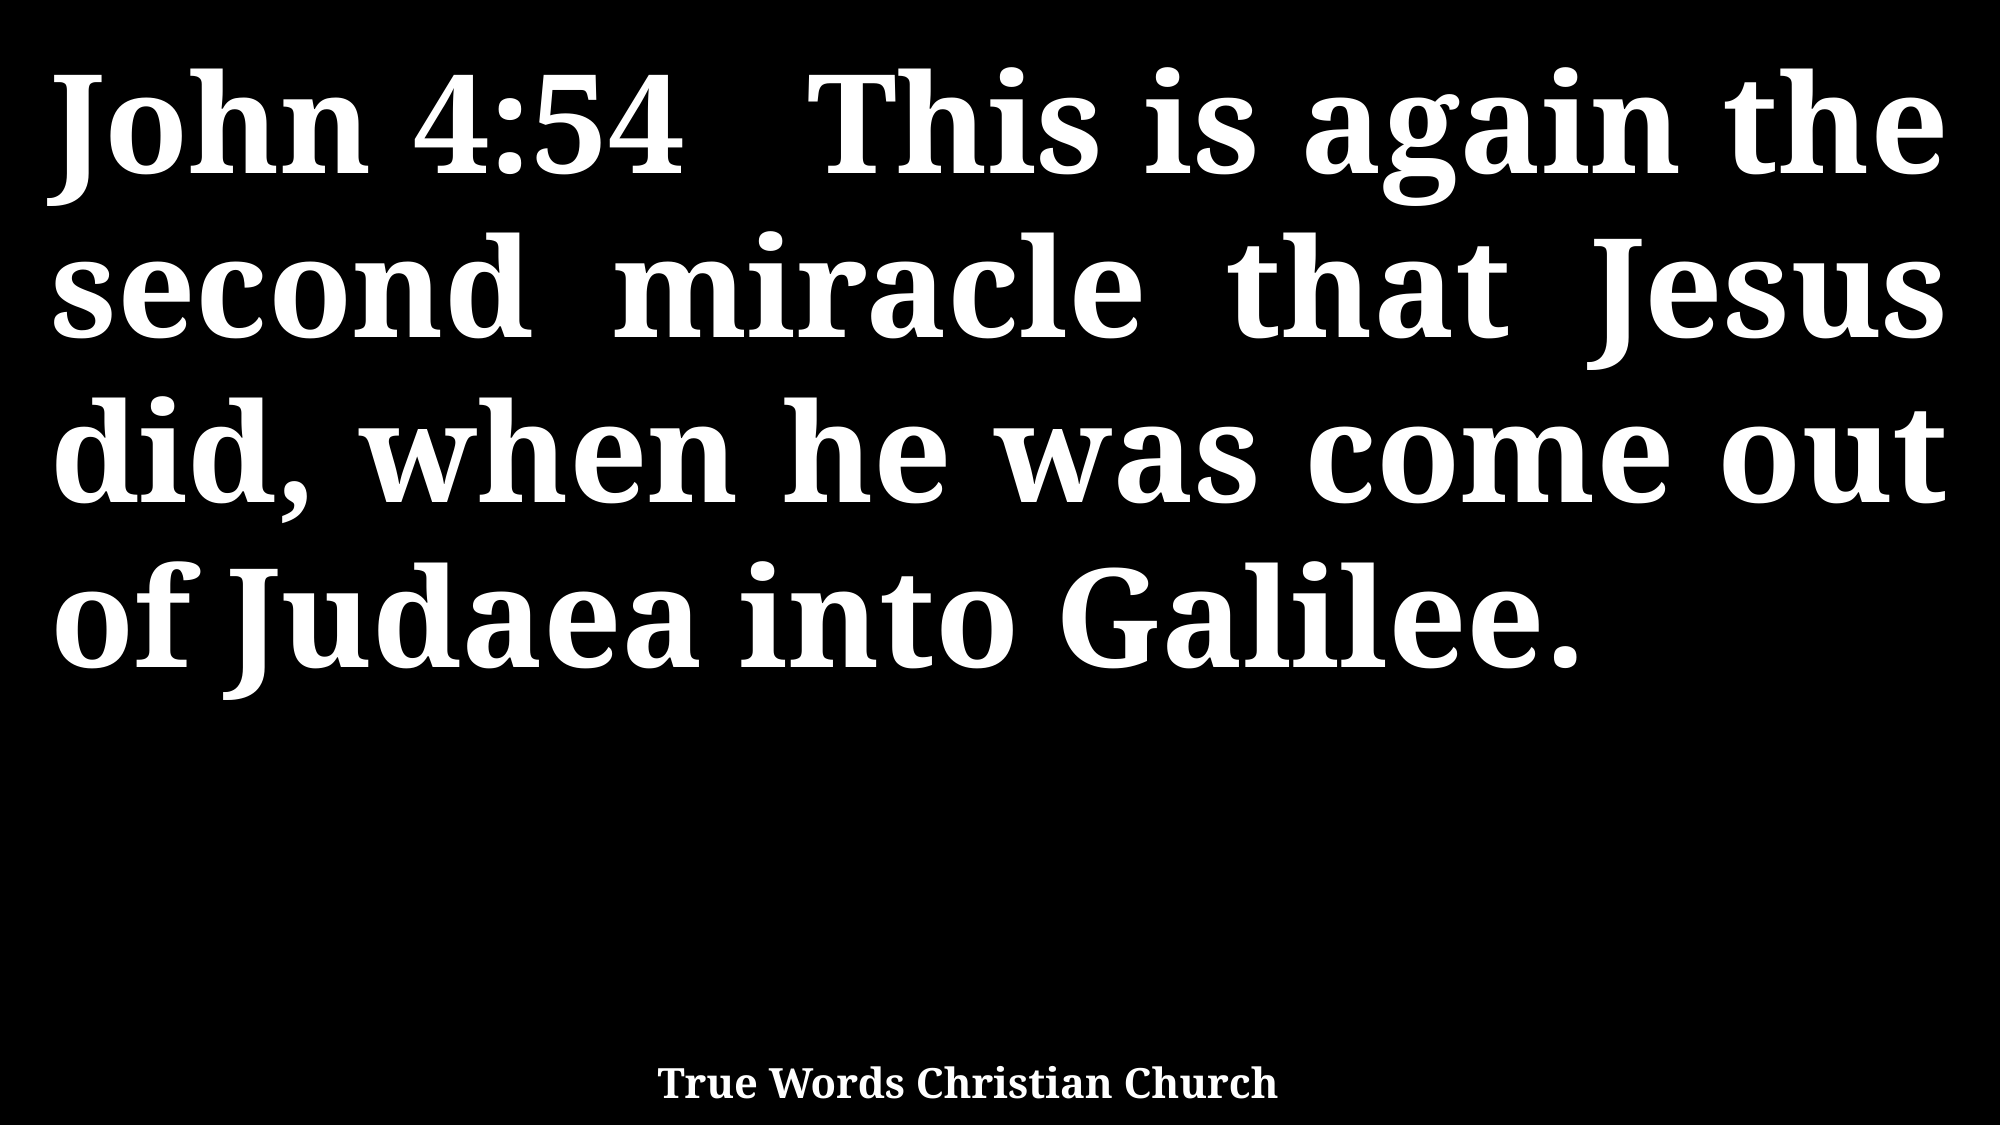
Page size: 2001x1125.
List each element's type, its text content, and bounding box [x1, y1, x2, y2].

text_box John 4:54 This is again the second miracle that Jesus did, when he was come out of Judaea into Galilee. [35, 28, 1965, 703]
text_box True Words Christian Church [642, 1049, 1294, 1114]
